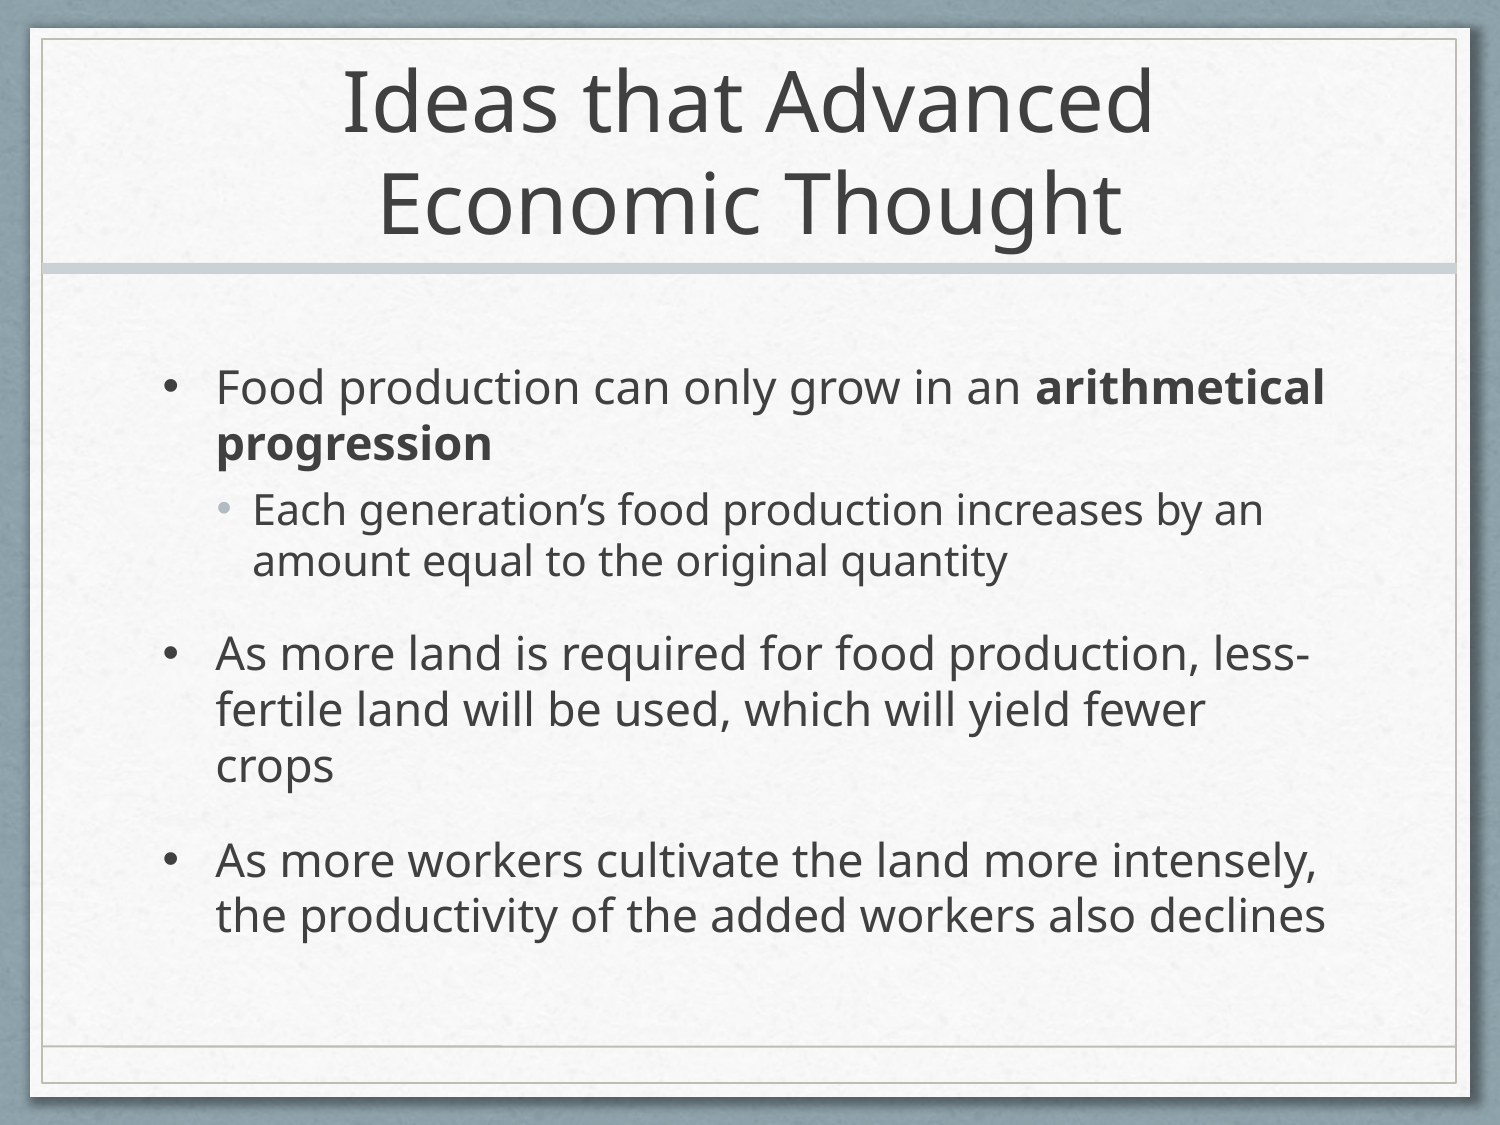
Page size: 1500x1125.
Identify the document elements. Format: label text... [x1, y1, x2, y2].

list Food production can only grow in an arithmetical progression Each generation’s food production increases by an amount equal to the original quantity As more land is required for food production, less-fertile land will be used, which will yield fewer crops As more workers cultivate the land more intensely, the productivity of the added workers also declines [147, 350, 1353, 995]
title Ideas that Advanced Economic Thought [147, 40, 1353, 260]
picture [30, 28, 1470, 1097]
